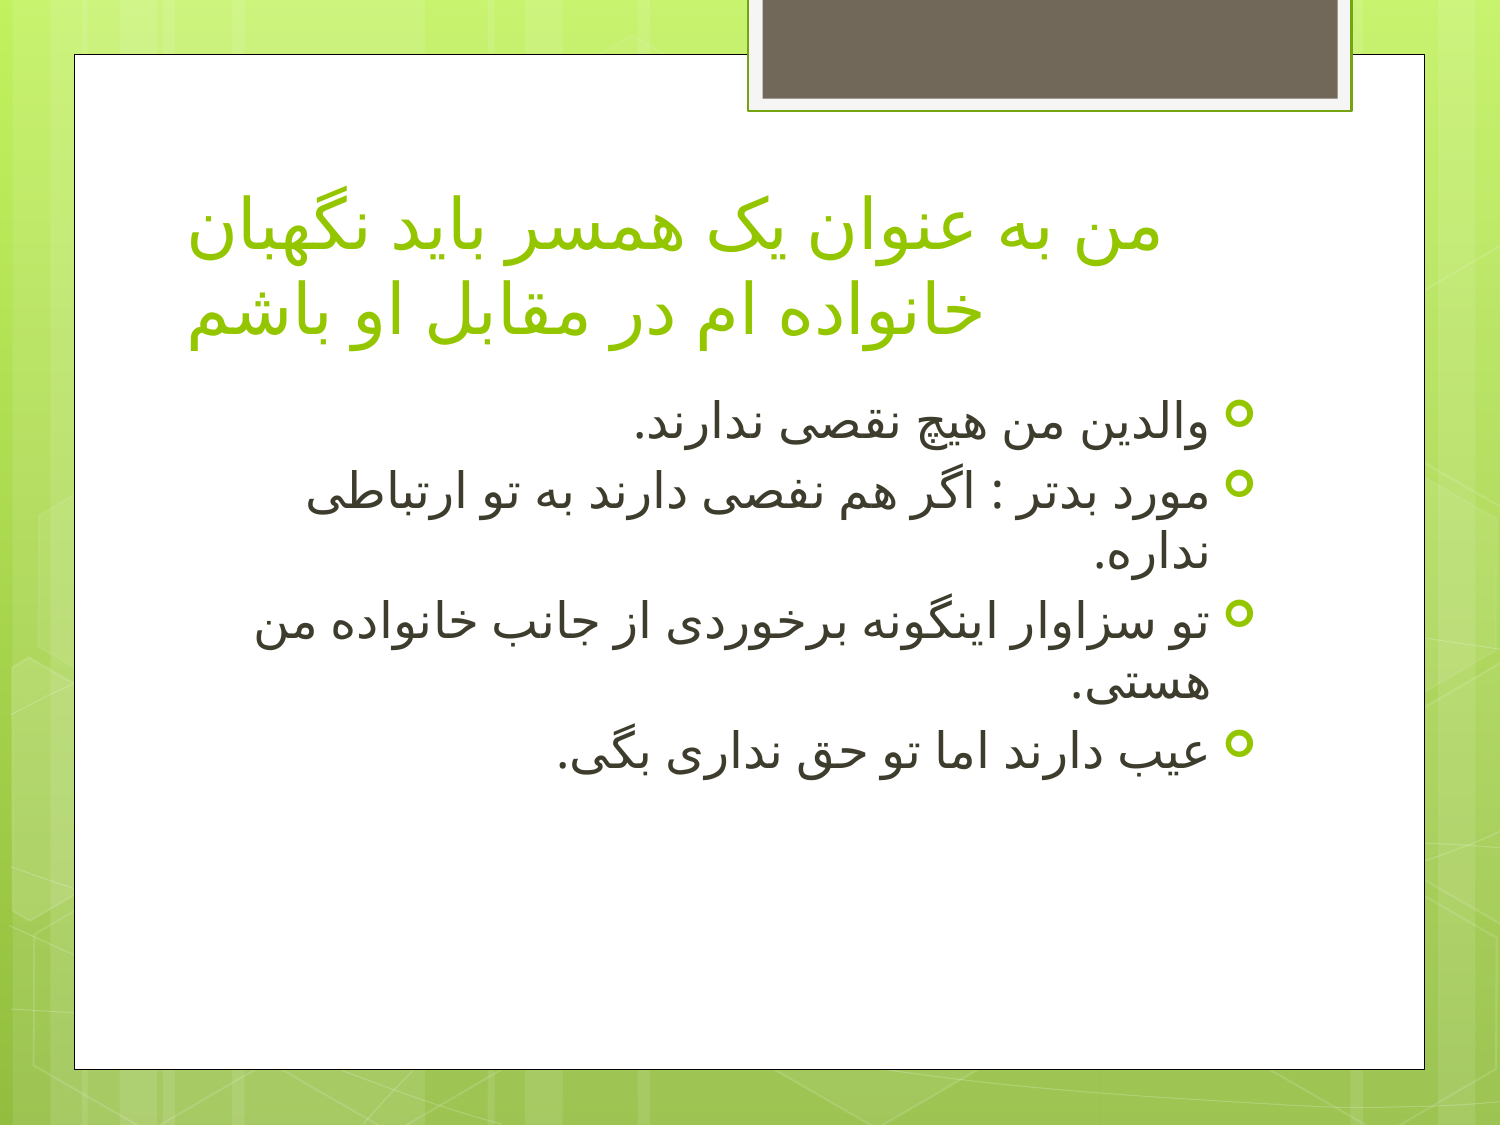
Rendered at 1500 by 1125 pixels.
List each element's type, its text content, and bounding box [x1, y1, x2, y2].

title من به عنوان یک همسر باید نگهبان خانواده ام در مقابل او باشم [171, 168, 1324, 357]
list والدین من هیچ نقصی ندارند. مورد بدتر : اگر هم نفصی دارند به تو ارتباطی نداره. تو سزاوار اینگونه برخوردی از جانب خانواده من هستی. عیب دارند اما تو حق نداری بگی. [171, 381, 1283, 957]
